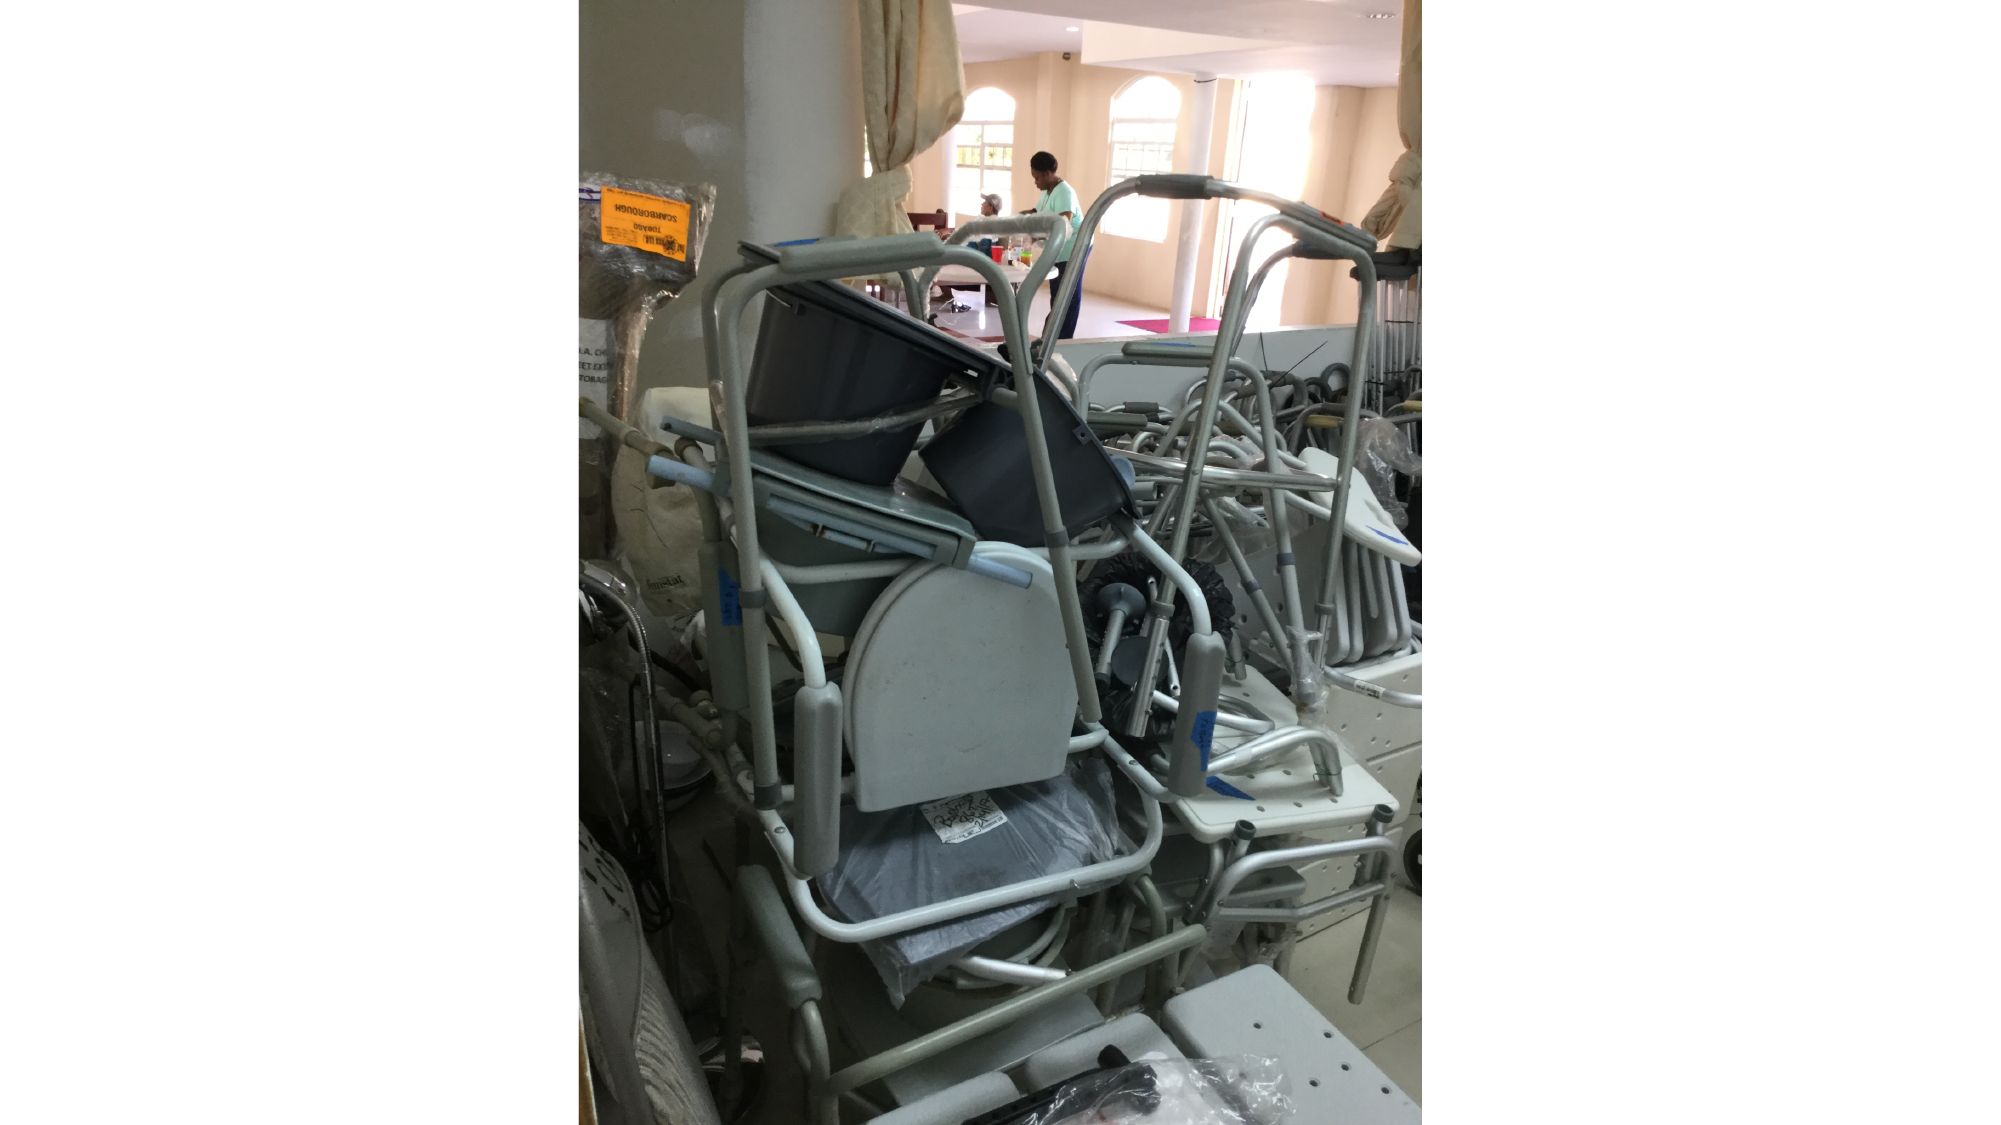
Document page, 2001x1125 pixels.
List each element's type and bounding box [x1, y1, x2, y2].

picture [437, 1, 1563, 1124]
